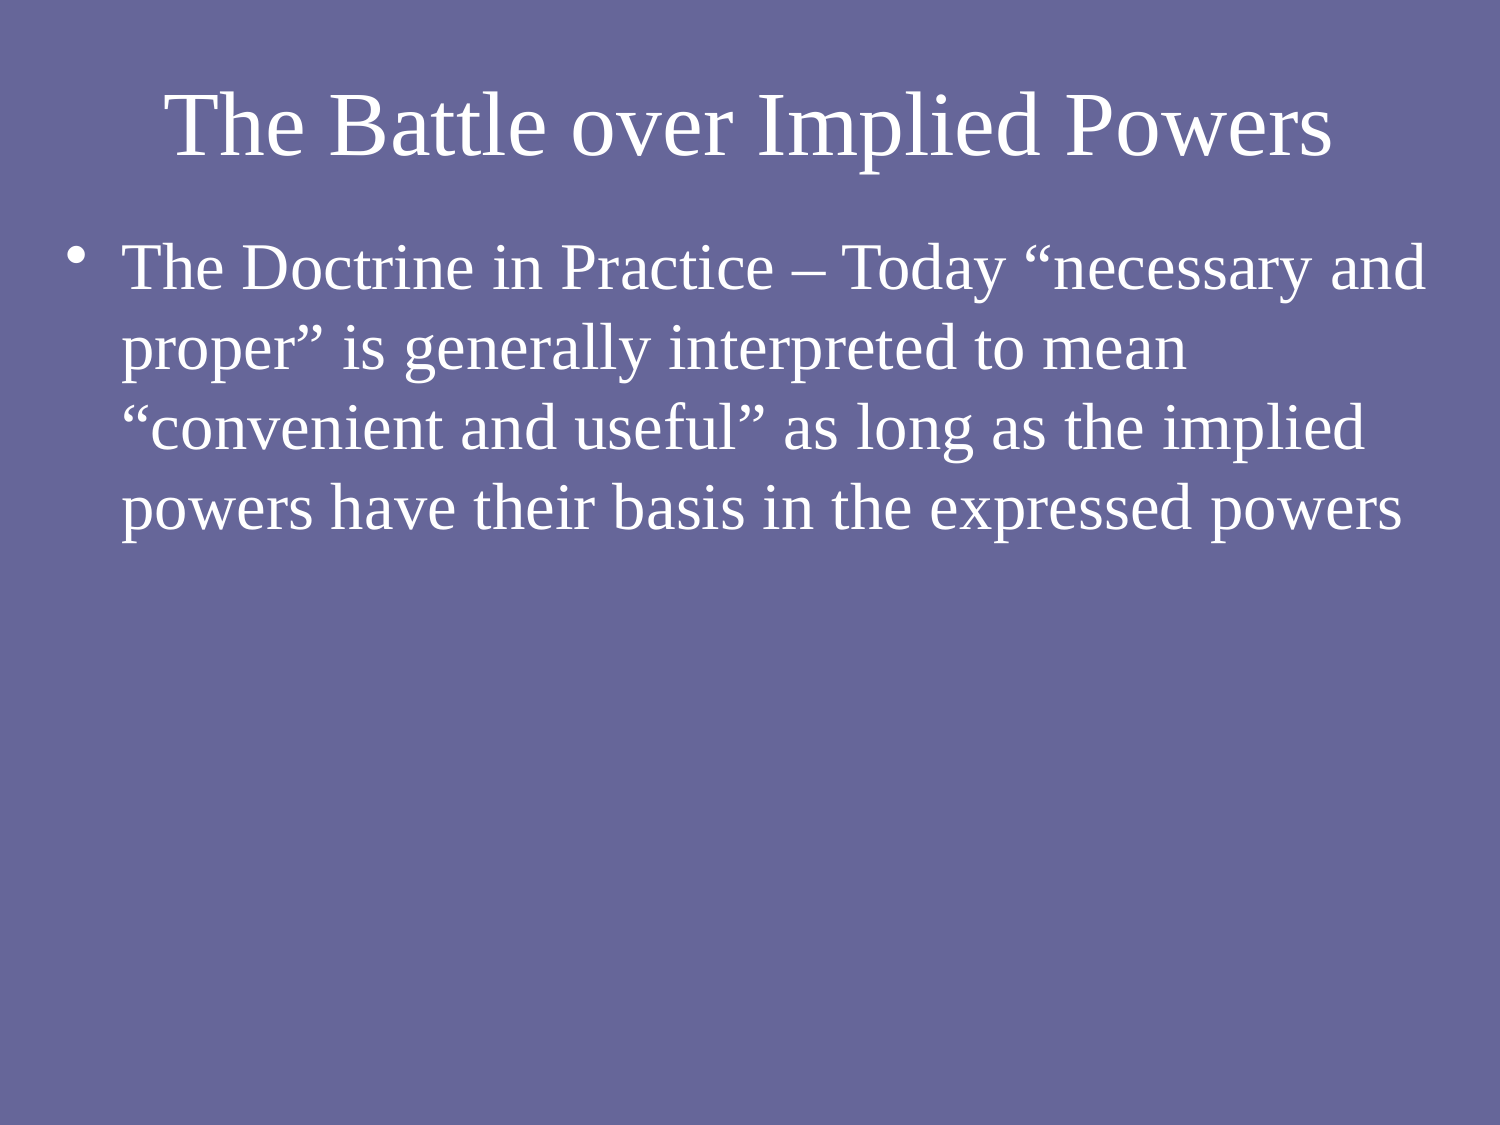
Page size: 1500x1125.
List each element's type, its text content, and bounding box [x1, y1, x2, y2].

title The Battle over Implied Powers [112, 24, 1388, 213]
list The Doctrine in Practice – Today “necessary and proper” is generally interpreted to mean “convenient and useful” as long as the implied powers have their basis in the expressed powers [49, 214, 1451, 578]
